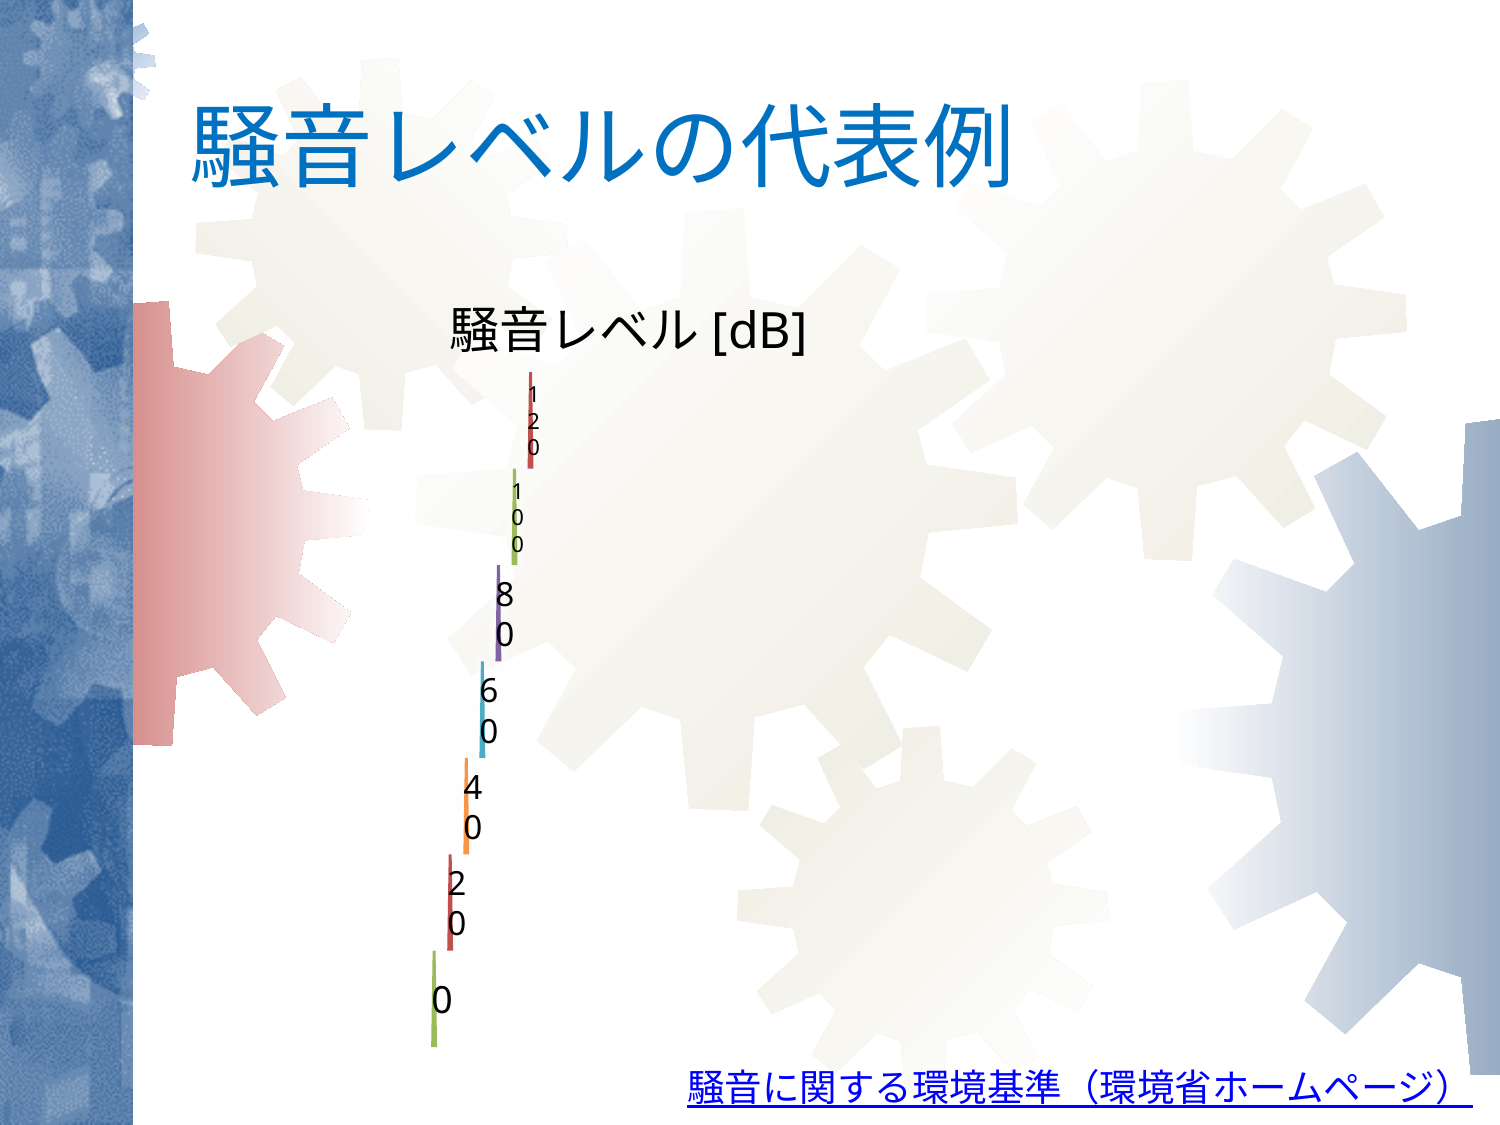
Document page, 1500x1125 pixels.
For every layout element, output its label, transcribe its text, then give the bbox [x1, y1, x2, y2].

title 騒音レベルの代表例 [174, 49, 1451, 238]
text_box 騒音レベル[dB] [435, 290, 824, 366]
text_box 騒音に関する環境基準（環境省ホームページ） [672, 1057, 1488, 1125]
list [174, 383, 1451, 1059]
